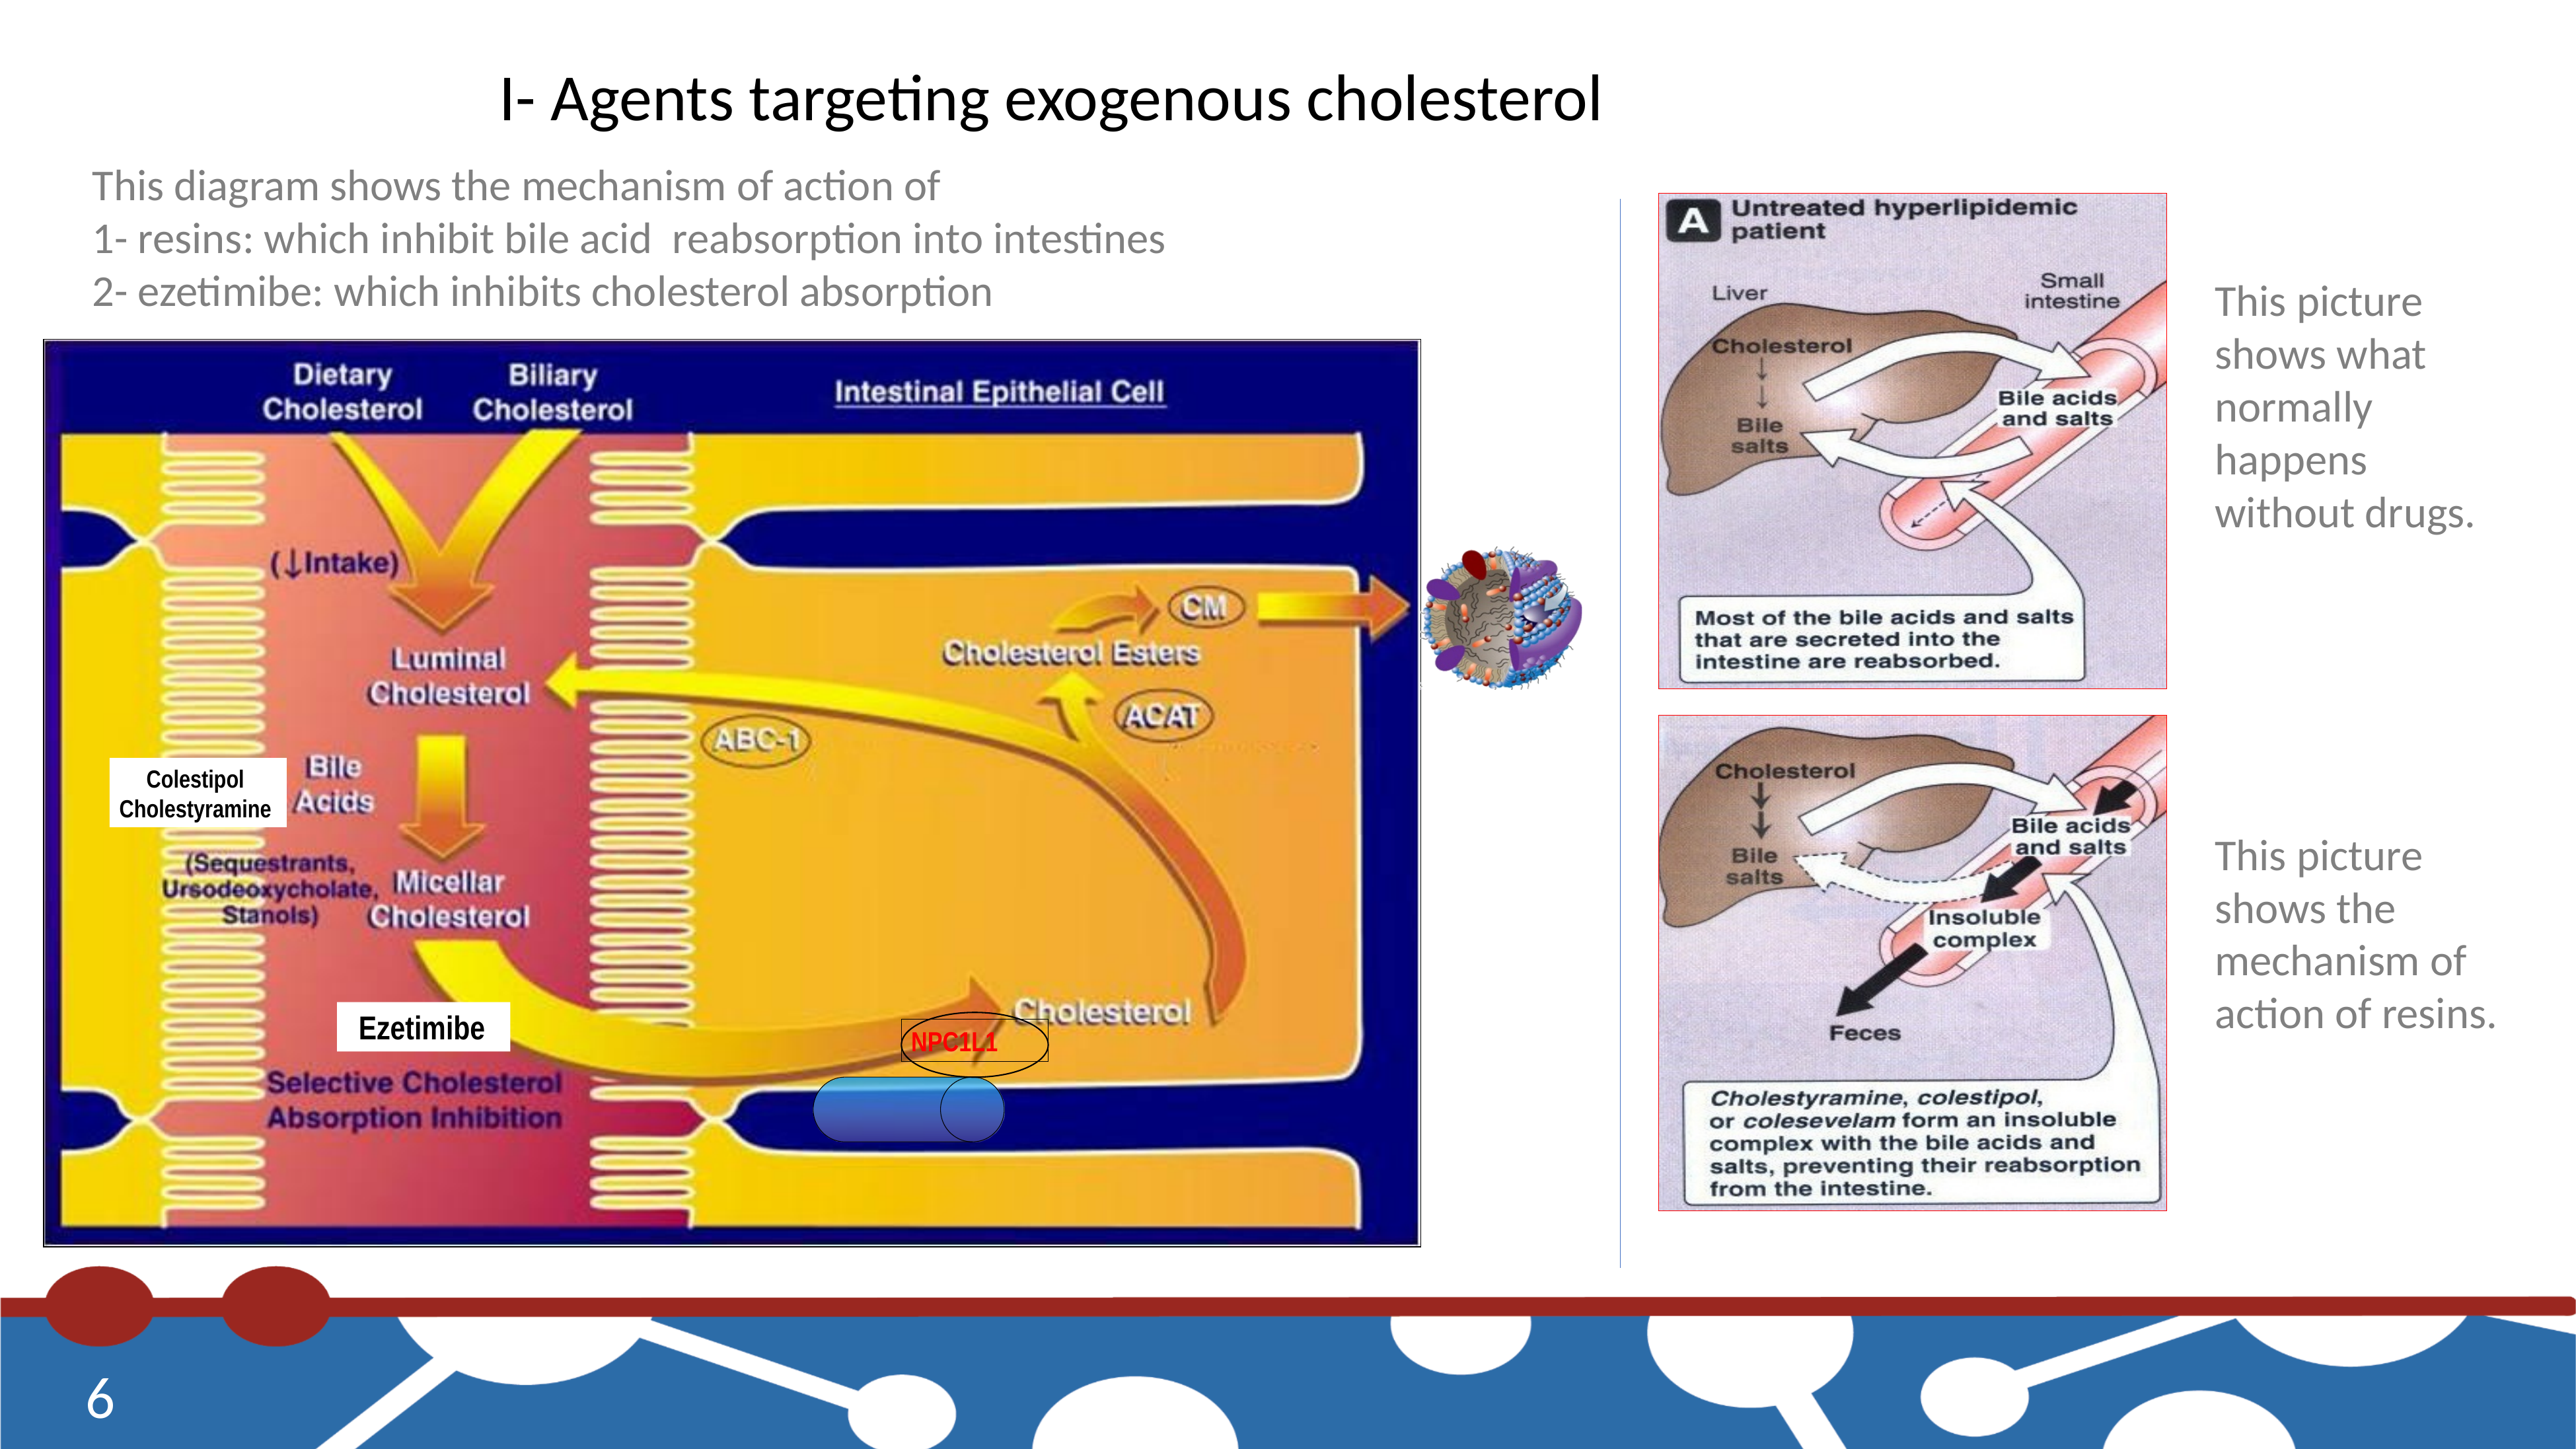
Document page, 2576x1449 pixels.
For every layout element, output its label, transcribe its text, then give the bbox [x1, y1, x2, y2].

text_box This picture shows what normally happens without drugs. [2205, 267, 2510, 541]
picture [3, 715, 2573, 1449]
text_box This diagram shows the mechanism of action of 1- resins: which inhibit bile acid reabsorption into intestines 2- ezetimibe: which inhibits cholesterol absorption [83, 151, 1227, 320]
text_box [44, 340, 1582, 1247]
picture [1658, 193, 2167, 689]
text_box This picture shows the mechanism of action of resins. [2205, 821, 2510, 1043]
text_box I- Agents targeting exogenous cholesterol [489, 50, 1614, 139]
